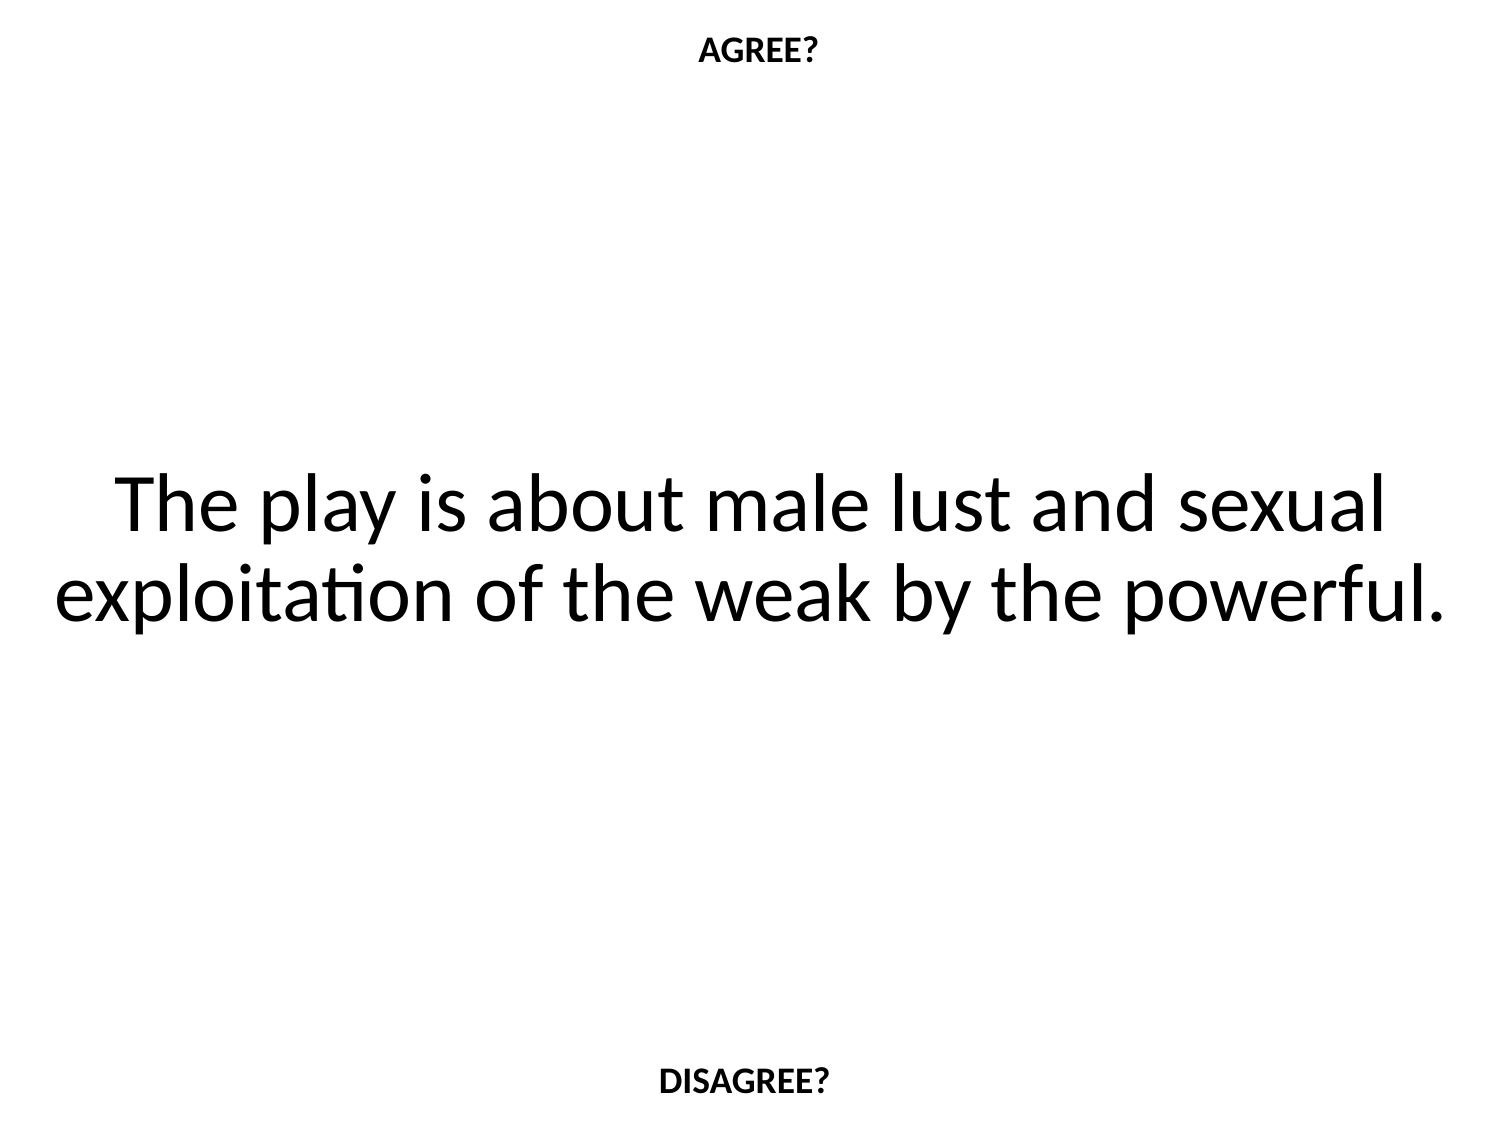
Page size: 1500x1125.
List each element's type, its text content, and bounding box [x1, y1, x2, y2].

text_box AGREE? [611, 17, 906, 78]
text_box DISAGREE? [597, 1048, 892, 1109]
list The play is about male lust and sexual exploitation of the weak by the powerful. [22, 452, 1481, 1125]
